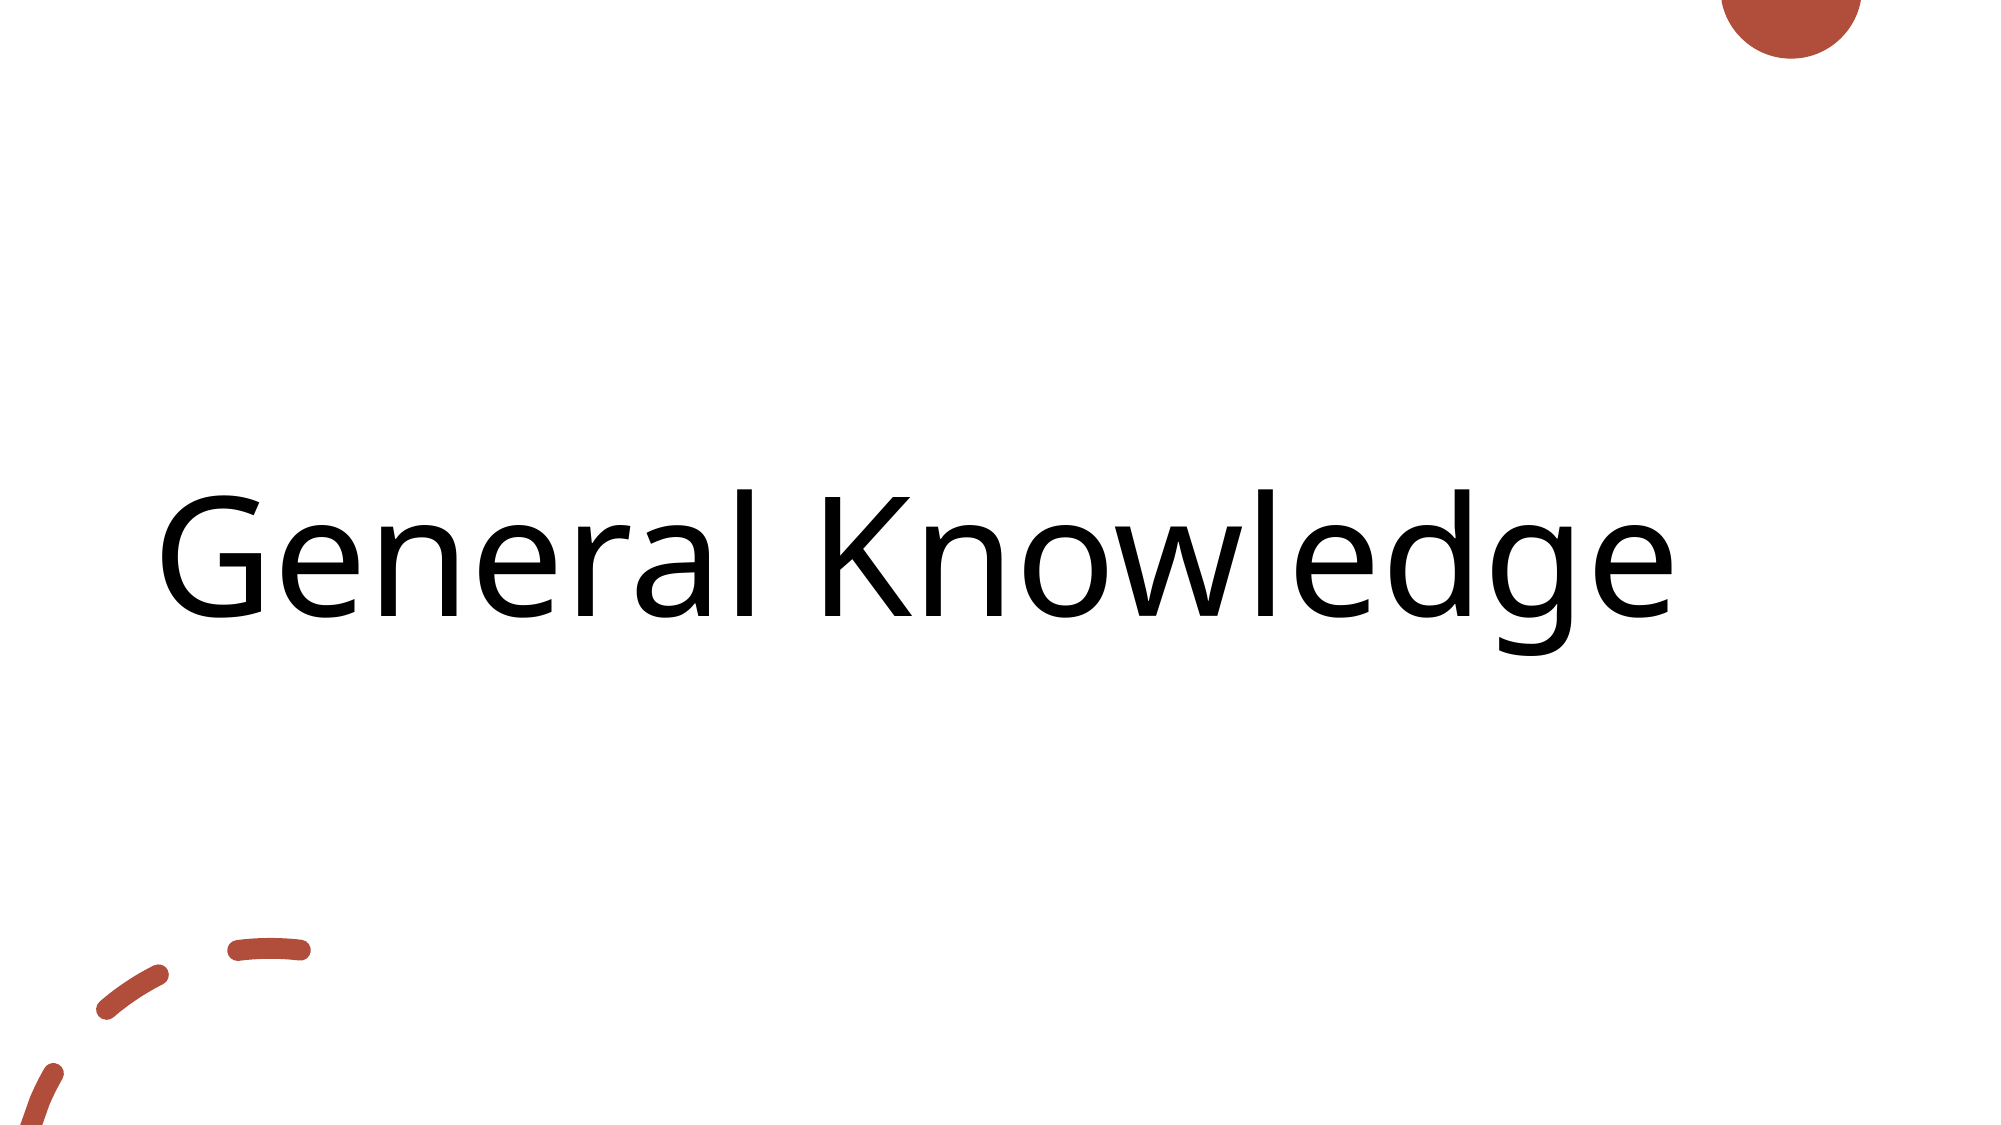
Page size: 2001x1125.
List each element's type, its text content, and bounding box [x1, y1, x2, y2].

title General Knowledge [137, 99, 1863, 1026]
